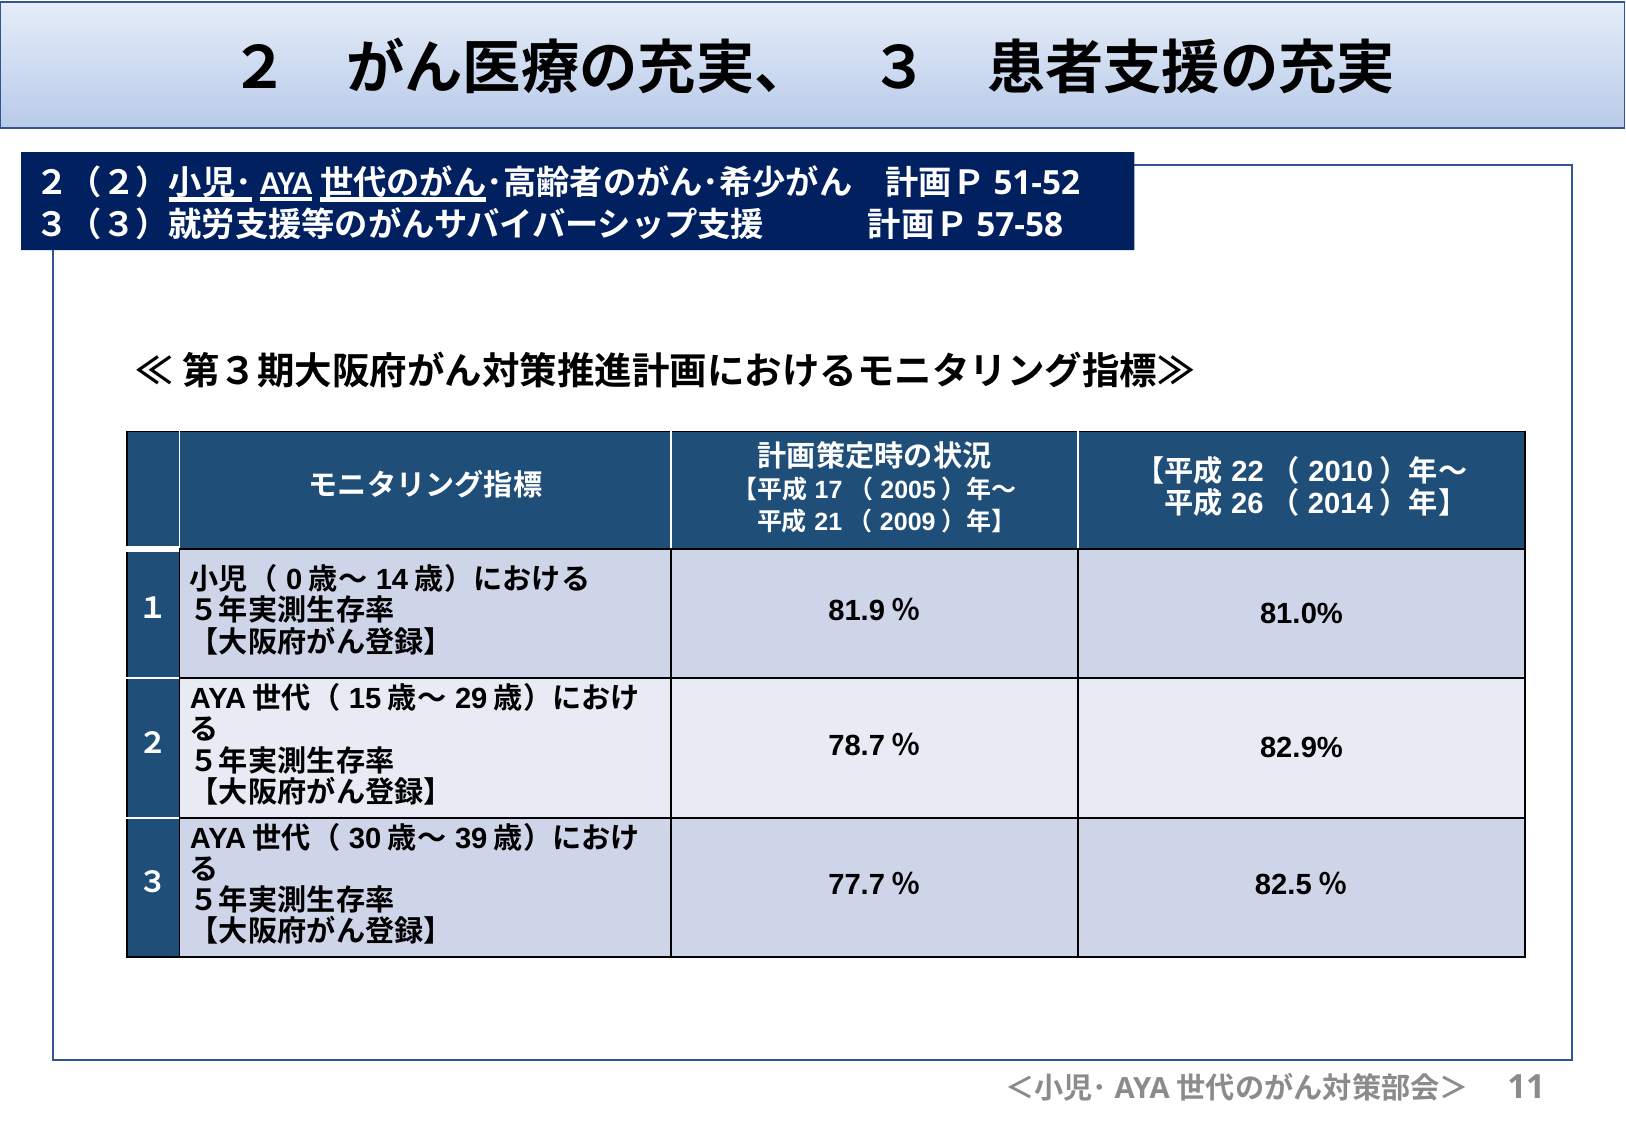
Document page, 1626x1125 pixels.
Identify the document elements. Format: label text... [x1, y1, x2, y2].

table_header [128, 432, 179, 546]
text_box ２ がん医療の充実、 ３ 患者支援の充実 [0, 1, 1625, 129]
table_cell １ [128, 552, 179, 677]
table_cell ３ [128, 819, 179, 956]
table_cell 81.0% [1079, 550, 1524, 677]
table_header 【平成22（2010）年～ 平成26（2014）年】 [1079, 432, 1524, 548]
table_cell AYA世代（30歳～39歳）における ５年実測生存率 【大阪府がん登録】 [180, 819, 670, 956]
text_box [52, 164, 1573, 1061]
table_cell ２ [128, 679, 179, 817]
table_cell 78.7％ [672, 679, 1077, 817]
table_cell 小児（0歳～14歳）における ５年実測生存率 【大阪府がん登録】 [180, 550, 670, 677]
table_header モニタリング指標 [180, 432, 670, 548]
table_cell 82.5％ [1079, 819, 1524, 956]
table_cell AYA世代（15歳～29歳）における ５年実測生存率 【大阪府がん登録】 [180, 679, 670, 817]
text_box ２（２）小児･AYA世代のがん･高齢者のがん･希少がん 計画Ｐ51-52 ３（３）就労支援等のがんサバイバーシップ支援 計画Ｐ57-58 [21, 152, 1135, 251]
text_box ≪第３期大阪府がん対策推進計画におけるモニタリング指標≫ [121, 340, 1455, 400]
table_header 計画策定時の状況 【平成17（2005）年～ 平成21（2009）年】 [672, 432, 1077, 548]
table_cell 81.9％ [672, 550, 1077, 677]
table_cell 82.9% [1079, 679, 1524, 817]
slide_number ＜小児･AYA世代のがん対策部会＞ 11 [855, 1055, 1611, 1115]
table_cell 77.7％ [672, 819, 1077, 956]
